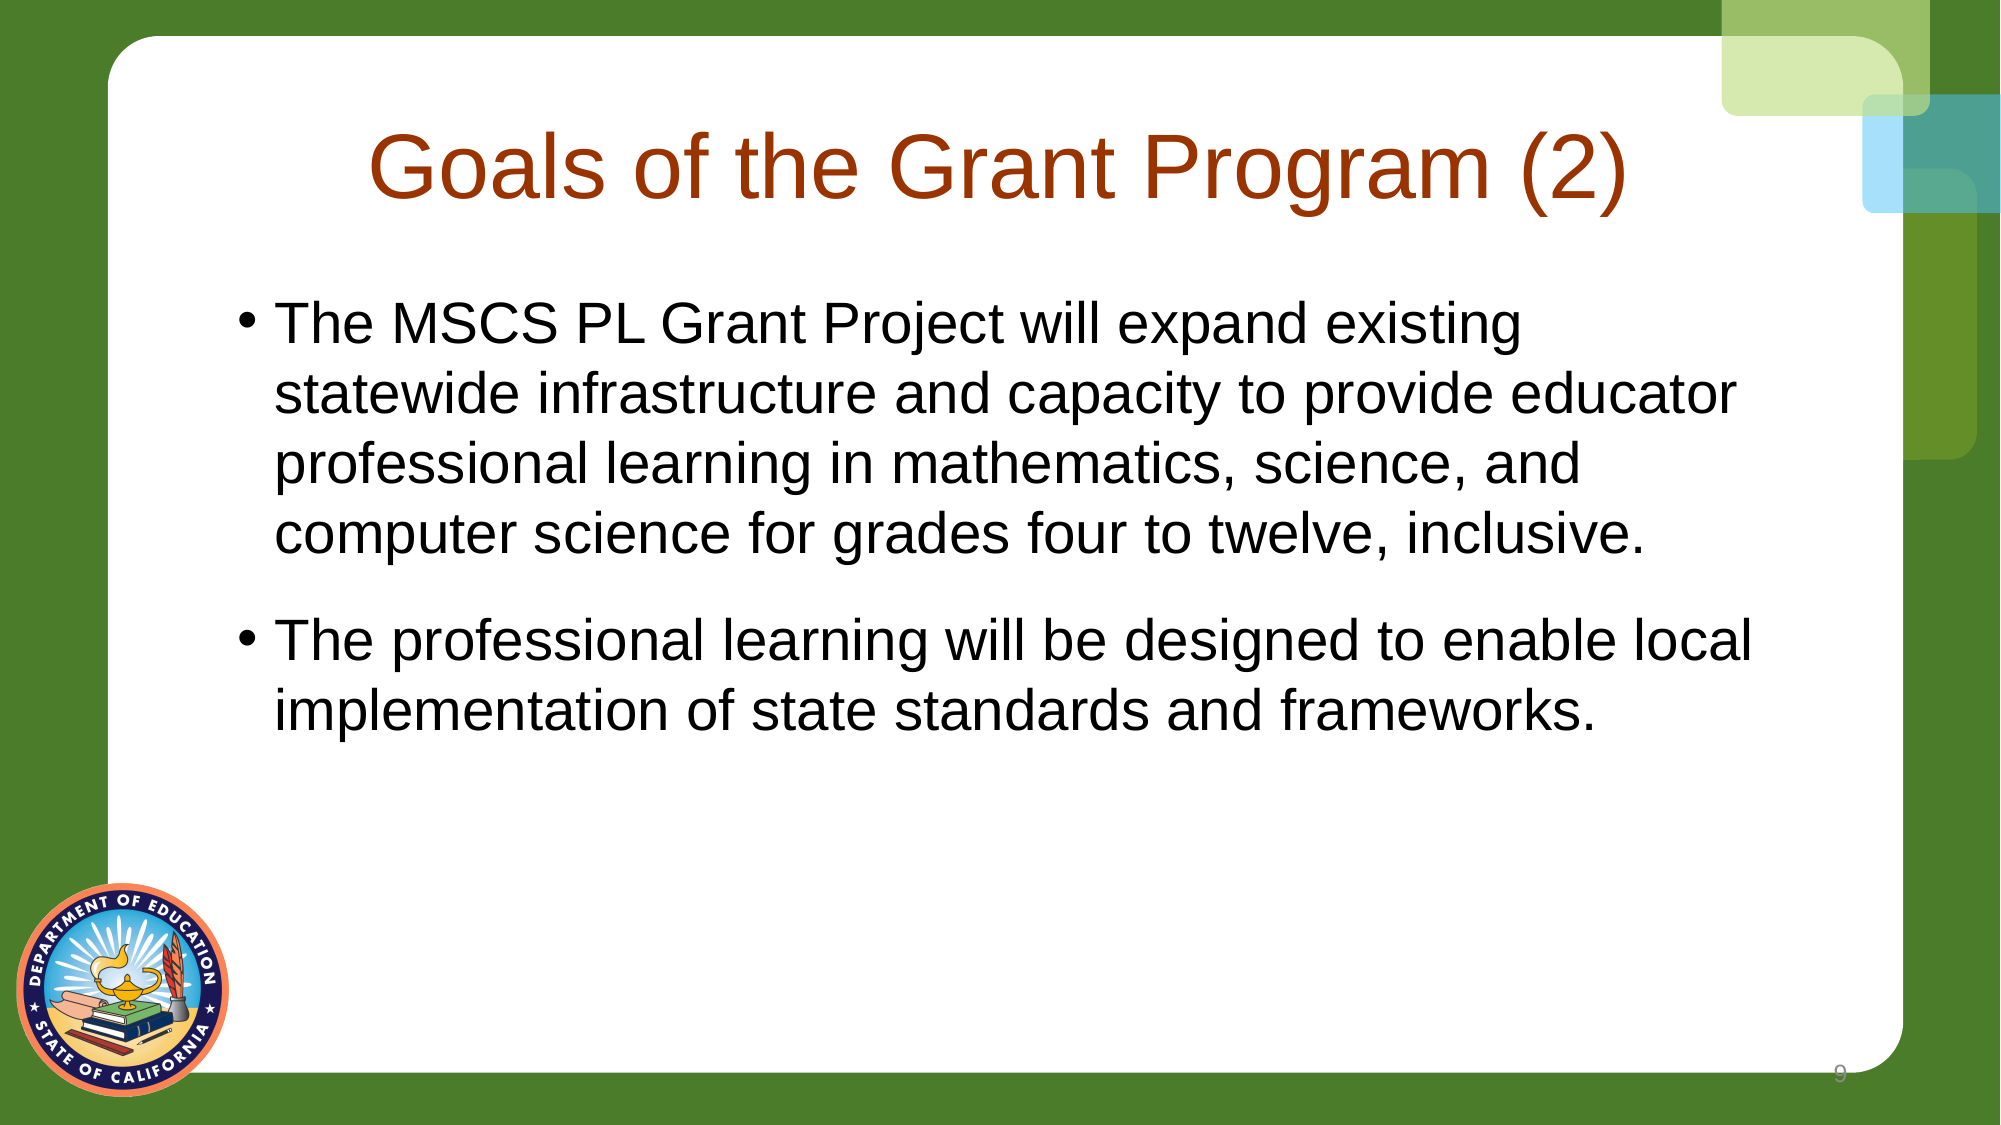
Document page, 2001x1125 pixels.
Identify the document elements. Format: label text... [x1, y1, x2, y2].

slide_number 9 [1412, 1042, 1863, 1103]
title Goals of the Grant Program (2) [222, 59, 1778, 277]
picture [16, 883, 229, 1097]
list The MSCS PL Grant Project will expand existing statewide infrastructure and capacity to provide educator professional learning in mathematics, science, and computer science for grades four to twelve, inclusive. The professional learning will be designed to enable local implementation of state standards and frameworks. [222, 277, 1778, 605]
